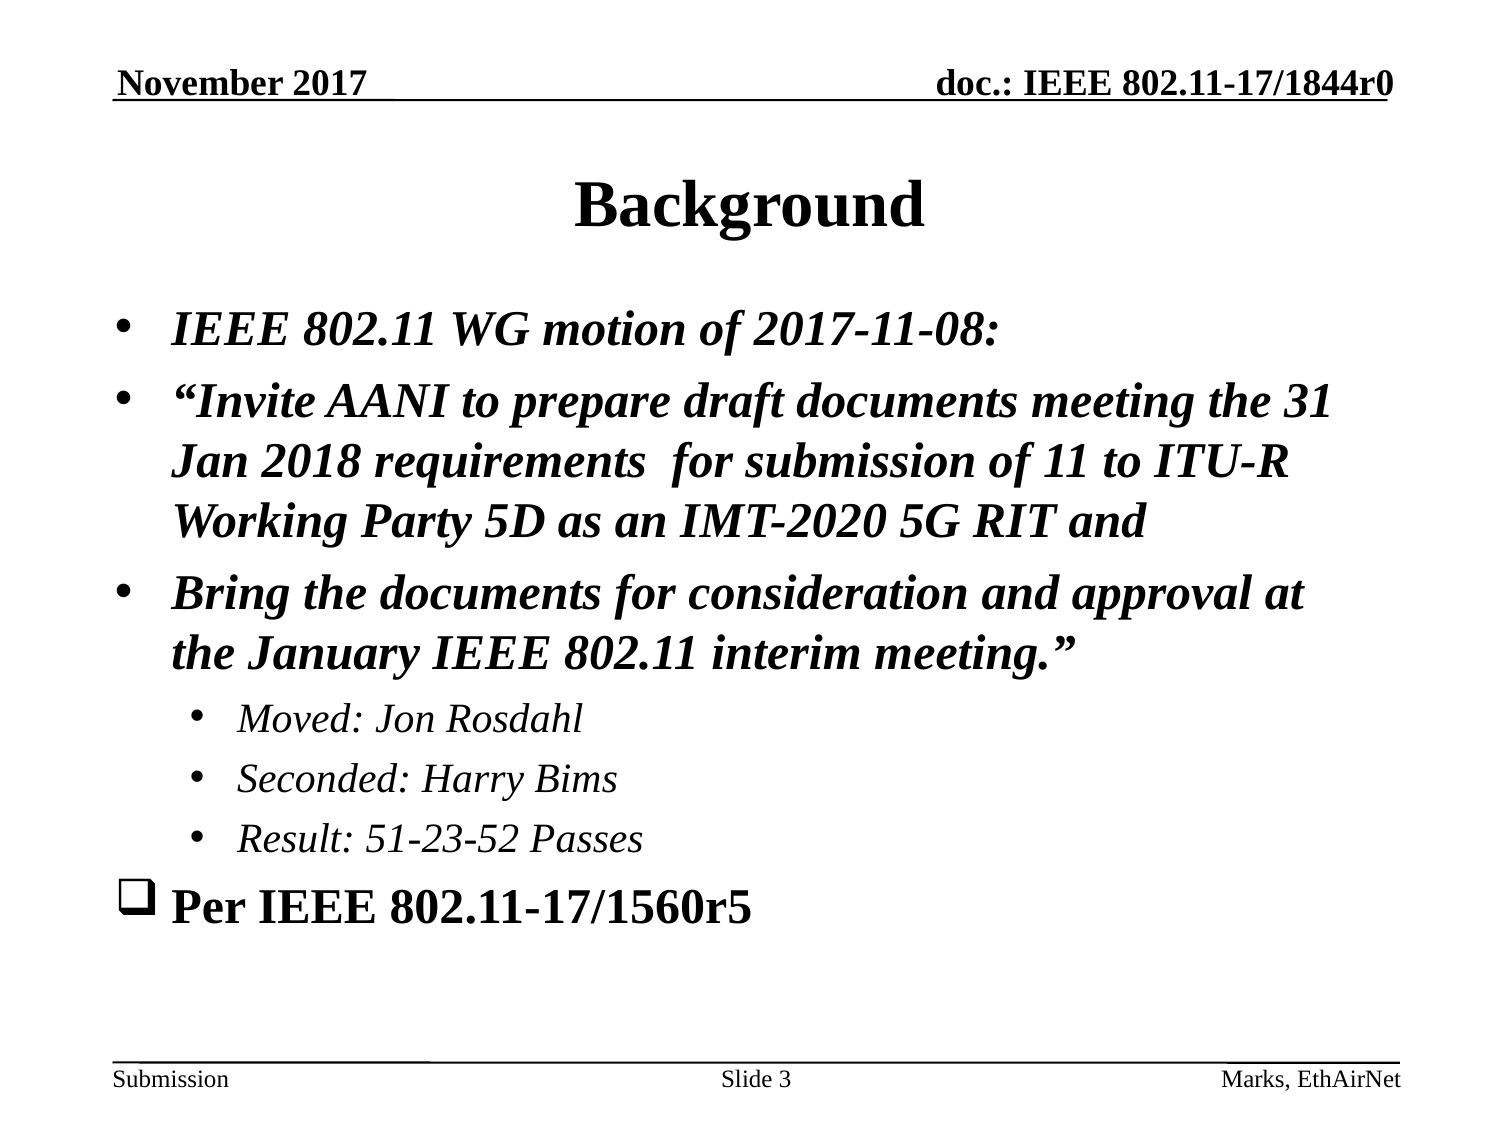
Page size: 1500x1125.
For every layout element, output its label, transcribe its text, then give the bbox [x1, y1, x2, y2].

title Background [112, 112, 1388, 288]
list IEEE 802.11 WG motion of 2017-11-08: “Invite AANI to prepare draft documents meeting the 31 Jan 2018 requirements for submission of 11 to ITU-R Working Party 5D as an IMT-2020 5G RIT and Bring the documents for consideration and approval at the January IEEE 802.11 interim meeting.” Moved: Jon Rosdahl Seconded: Harry Bims Result: 51-23-52 Passes Per IEEE 802.11-17/1560r5 [99, 287, 1376, 1063]
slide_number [116, 58, 507, 104]
slide_number Slide 3 [712, 1063, 800, 1123]
footer Marks, EthAirNet [1019, 1061, 1402, 1093]
